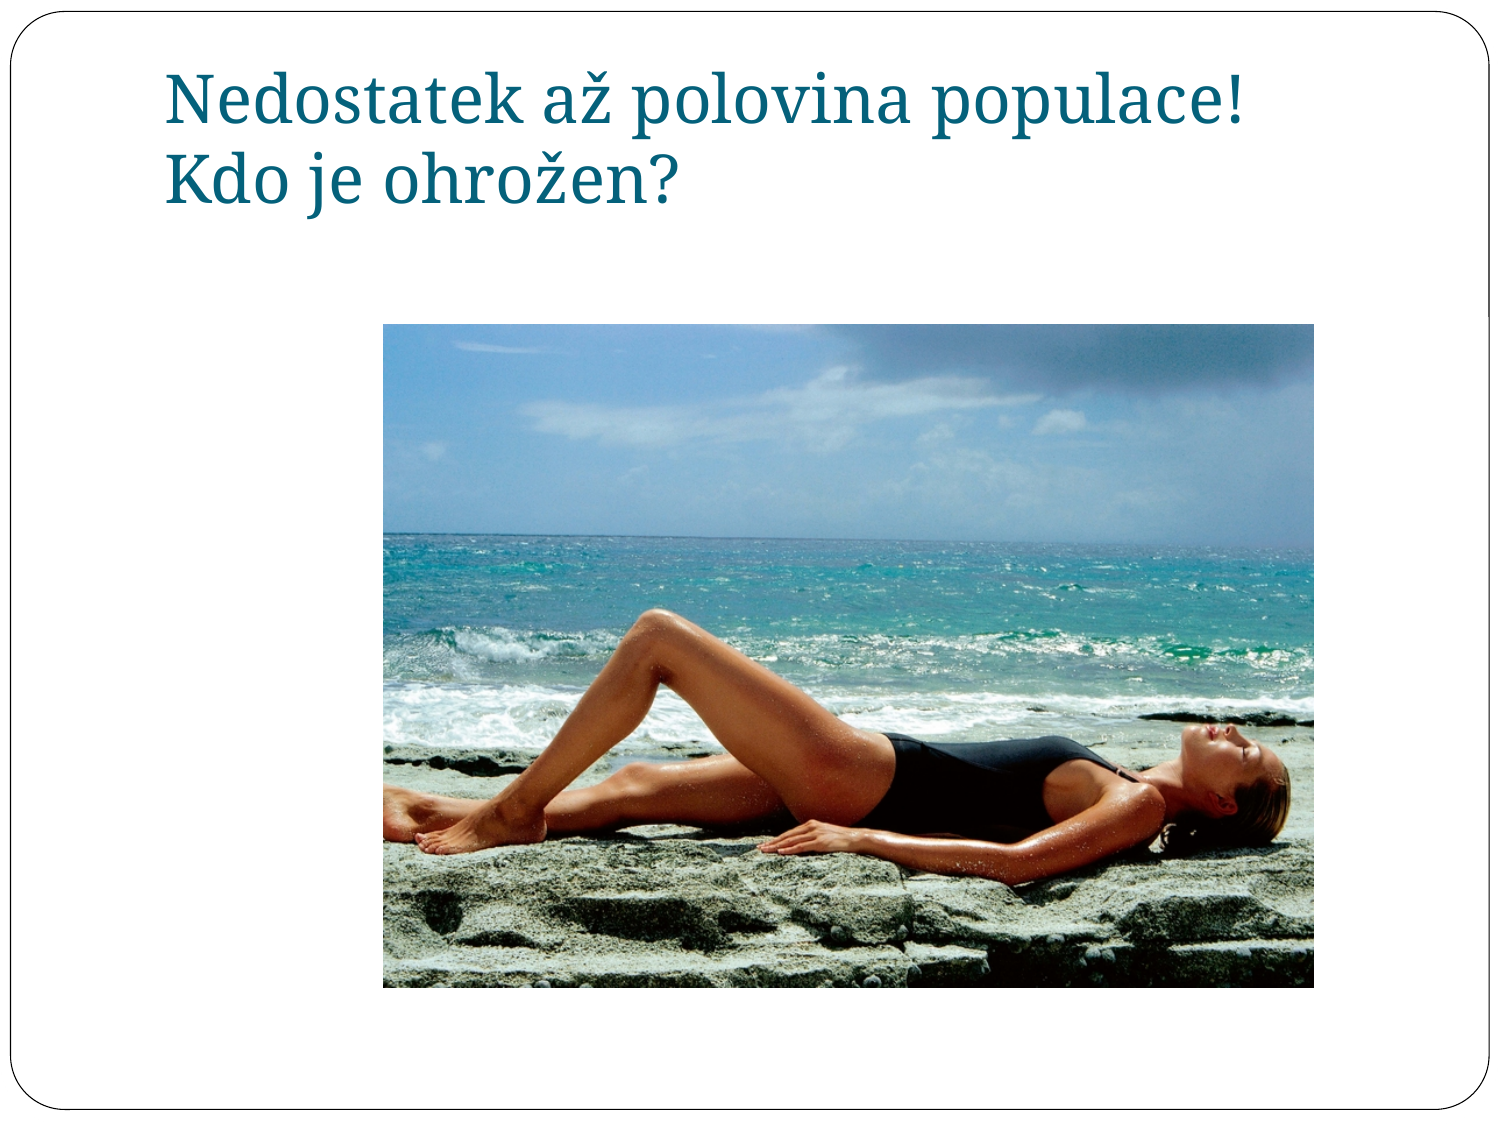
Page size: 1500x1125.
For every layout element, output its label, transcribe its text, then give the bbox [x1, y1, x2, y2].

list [383, 324, 1314, 988]
title Nedostatek až polovina populace! Kdo je ohrožen? [150, 45, 1425, 233]
